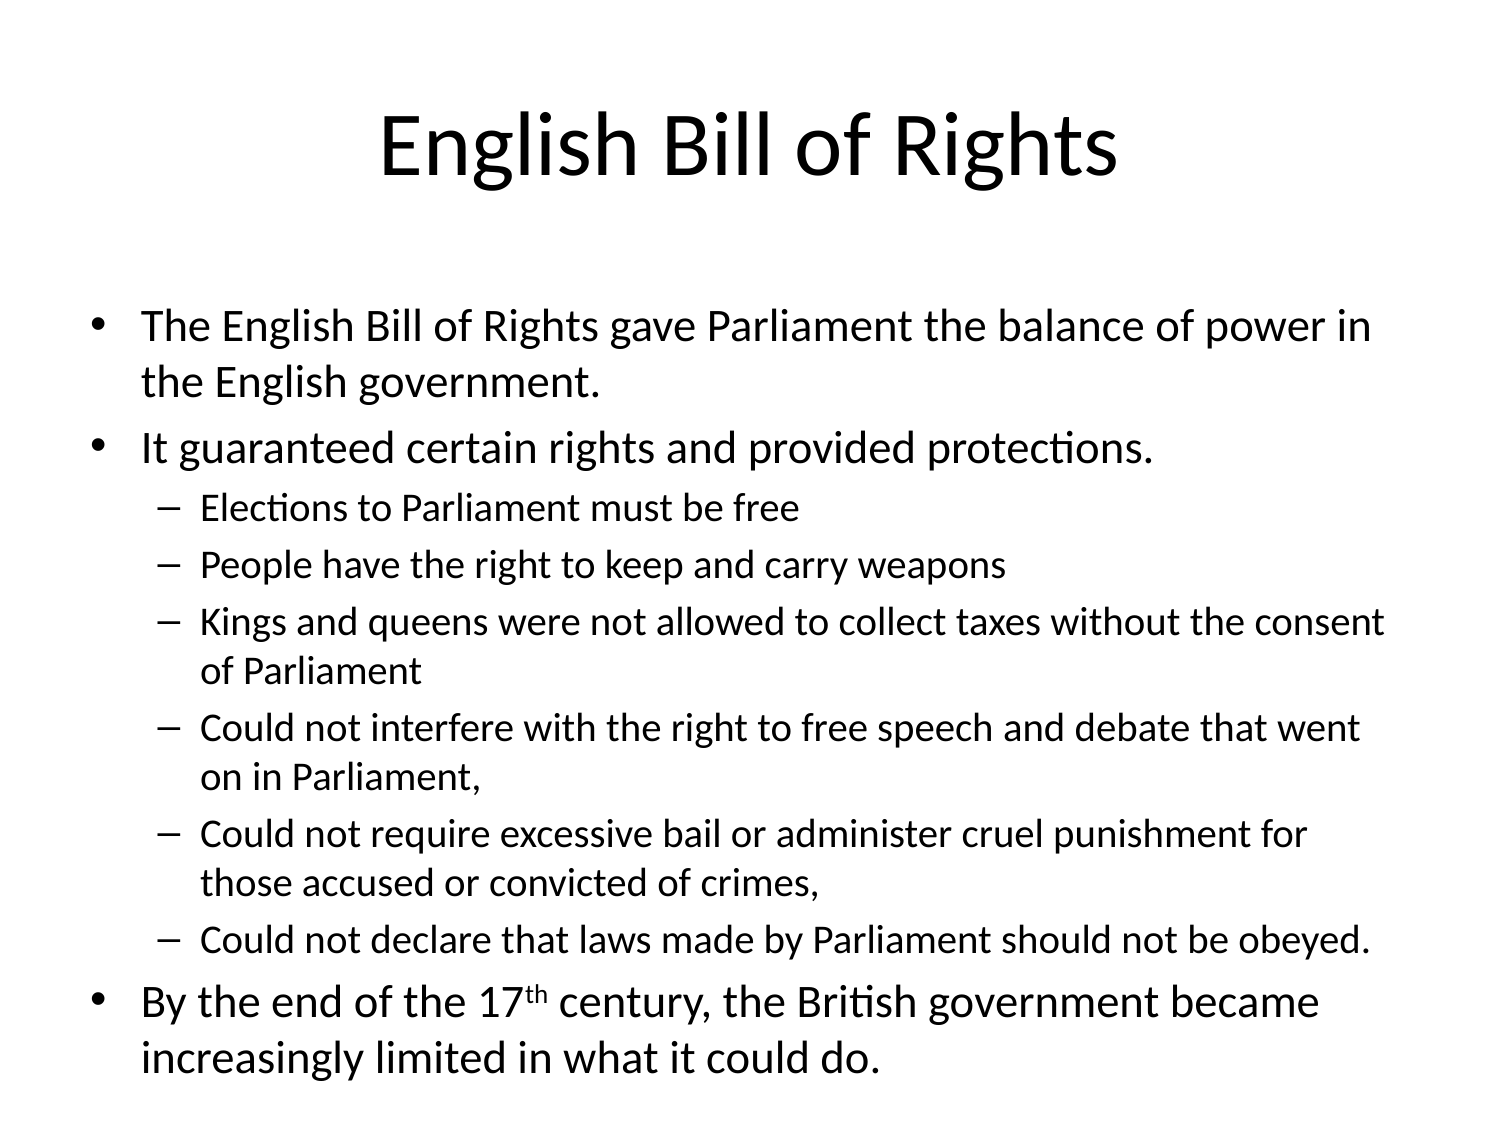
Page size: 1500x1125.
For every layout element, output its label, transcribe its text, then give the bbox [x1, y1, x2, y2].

list The English Bill of Rights gave Parliament the balance of power in the English government. It guaranteed certain rights and provided protections. Elections to Parliament must be free People have the right to keep and carry weapons Kings and queens were not allowed to collect taxes without the consent of Parliament Could not interfere with the right to free speech and debate that went on in Parliament, Could not require excessive bail or administer cruel punishment for those accused or convicted of crimes, Could not declare that laws made by Parliament should not be obeyed. By the end of the 17th century, the British government became increasingly limited in what it could do. [75, 287, 1425, 1098]
title English Bill of Rights [75, 45, 1425, 233]
